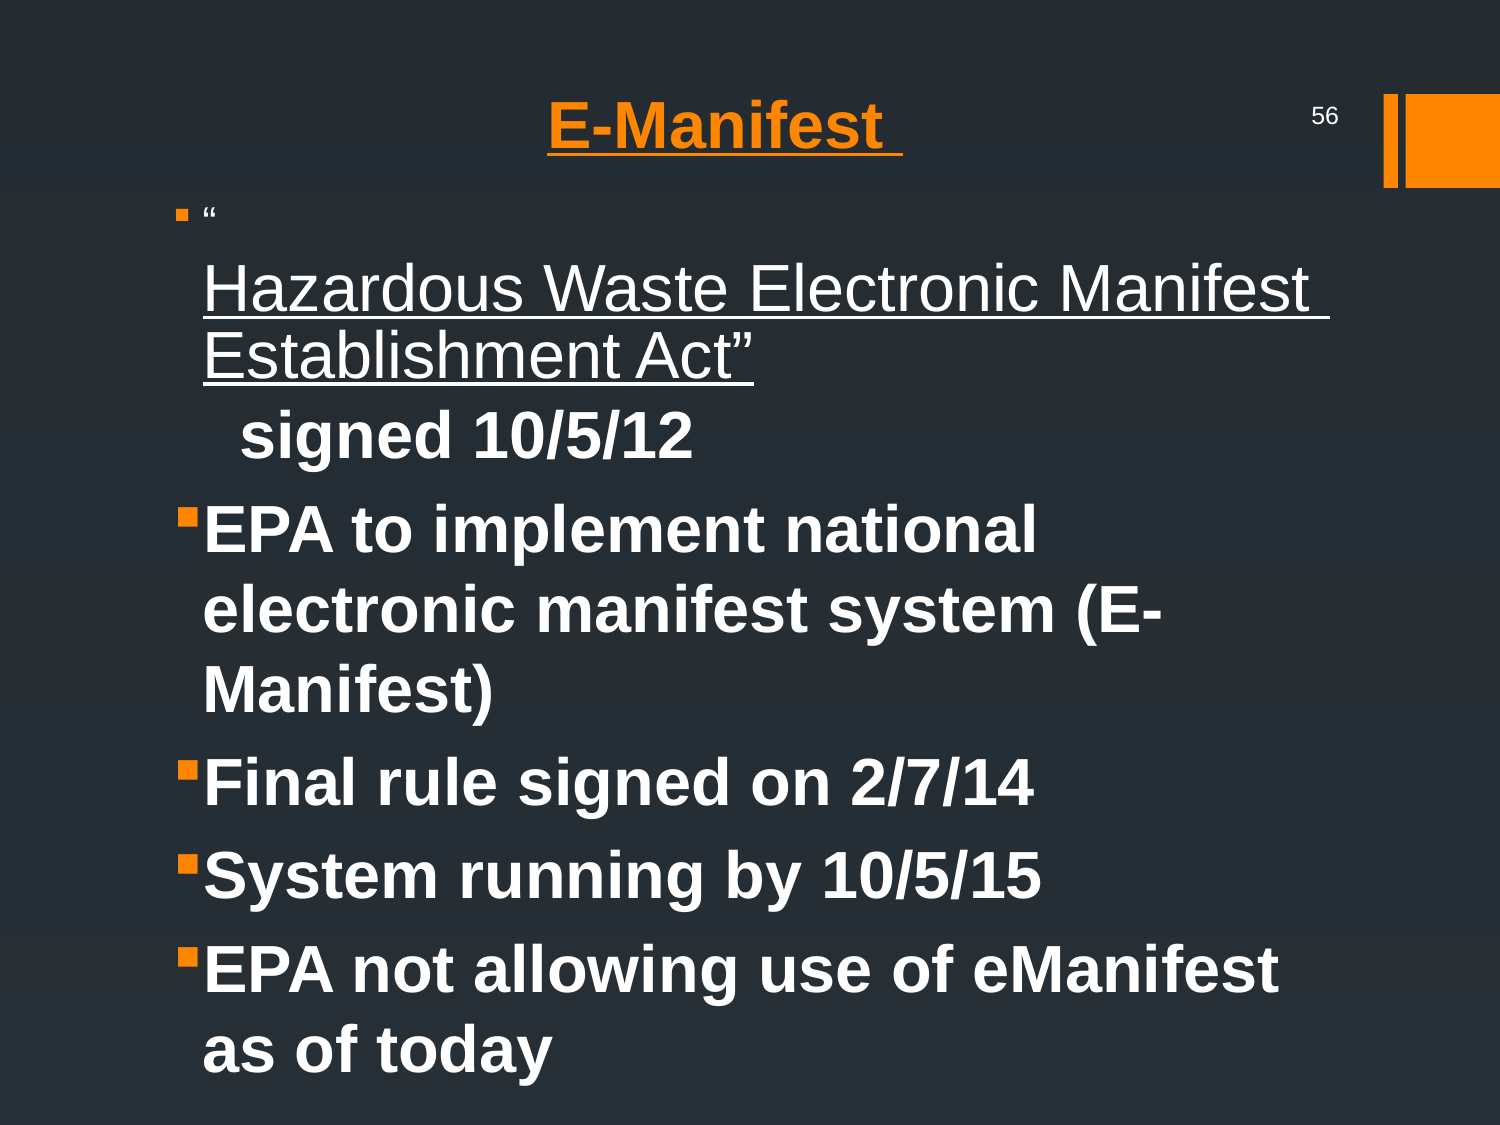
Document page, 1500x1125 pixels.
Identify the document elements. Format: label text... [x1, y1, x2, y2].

title E-Manifest [125, 37, 1325, 250]
list “Hazardous Waste Electronic Manifest Establishment Act” signed 10/5/12 EPA to implement national electronic manifest system (E-Manifest) Final rule signed on 2/7/14 System running by 10/5/15 EPA not allowing use of eManifest as of today [150, 187, 1350, 1035]
slide_number 56 [1199, 90, 1355, 140]
